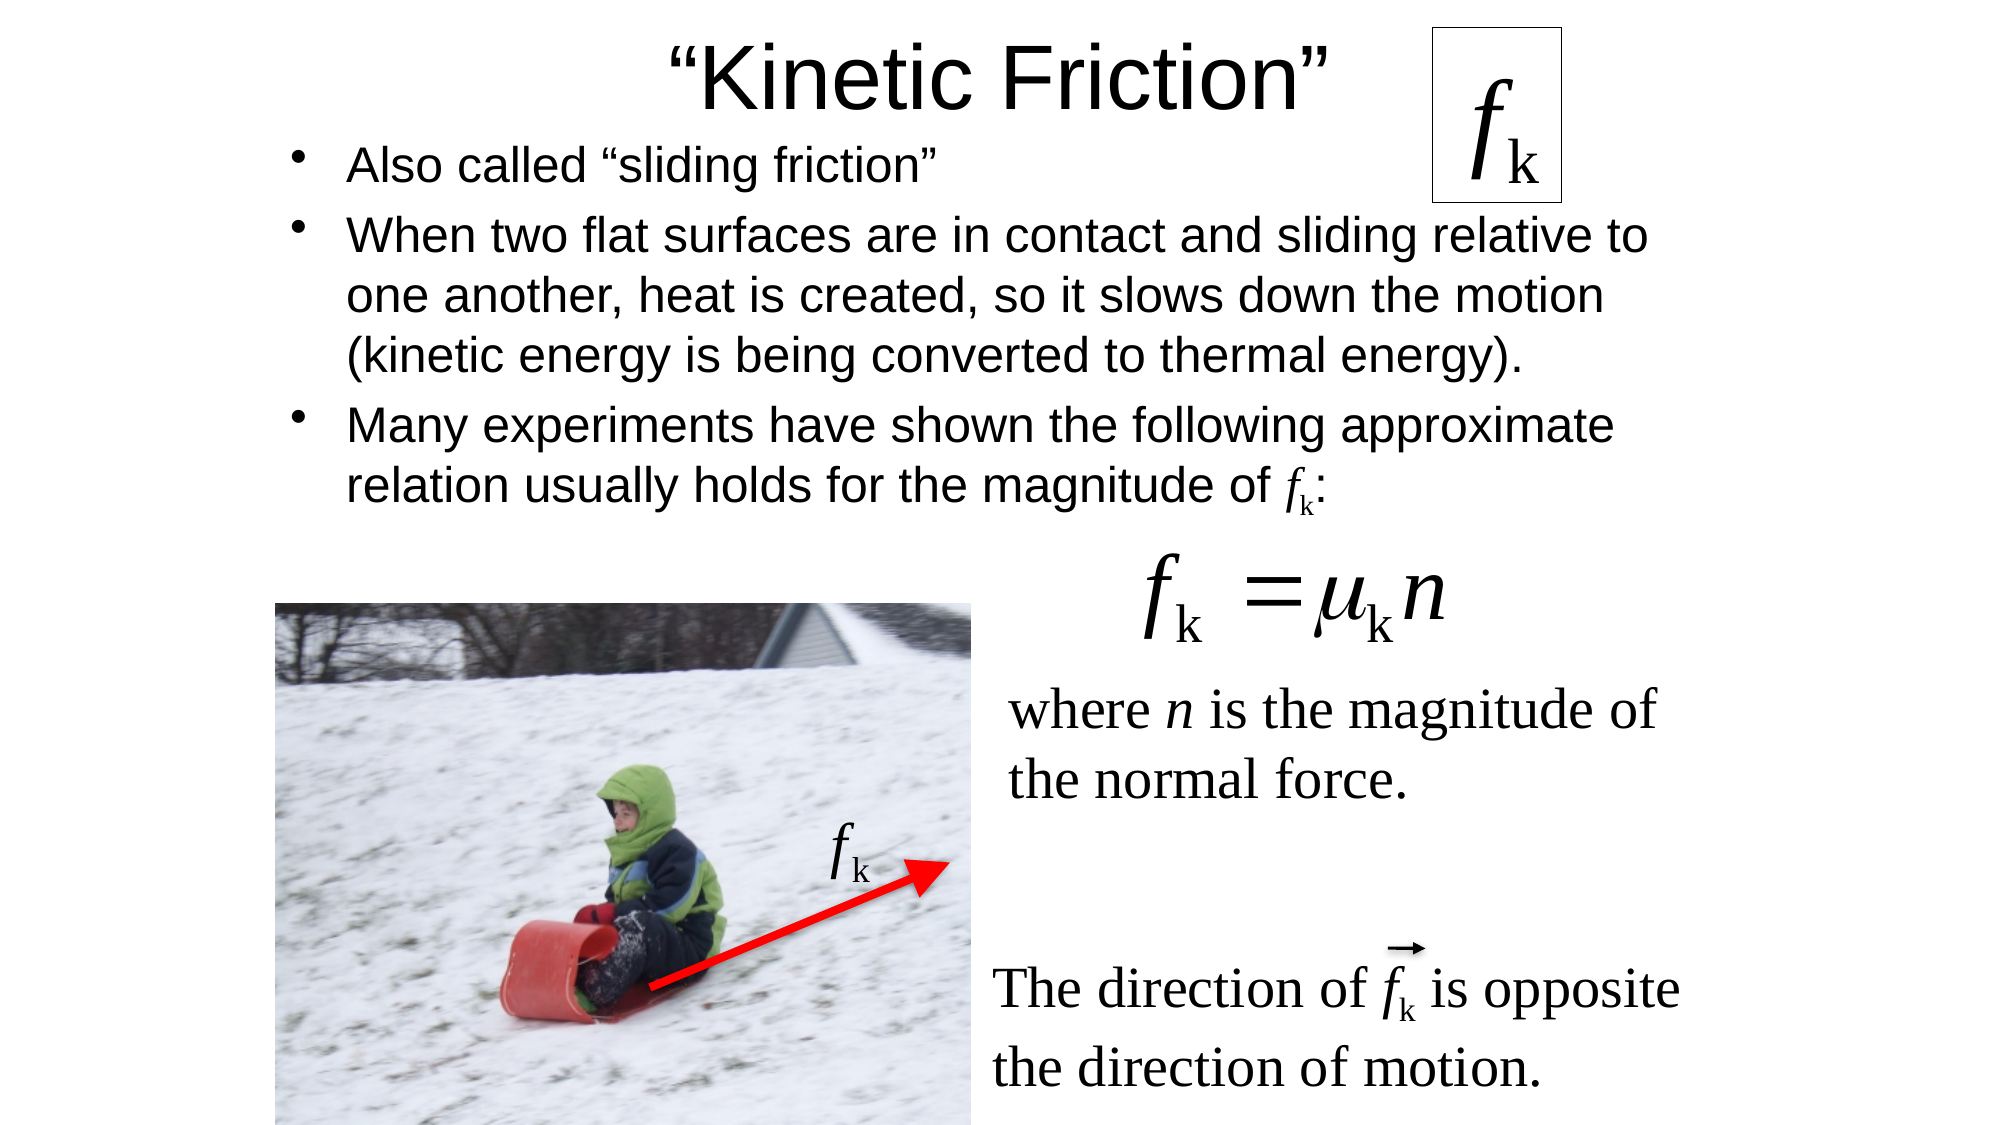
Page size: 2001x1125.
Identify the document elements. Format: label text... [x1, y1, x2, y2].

text_box where n is the magnitude of the normal force. [994, 662, 1703, 818]
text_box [649, 862, 951, 988]
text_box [1112, 541, 1463, 651]
list Also called “sliding friction” When two flat surfaces are in contact and sliding relative to one another, heat is created, so it slows down the motion (kinetic energy is being converted to thermal energy). Many experiments have shown the following approximate relation usually holds for the magnitude of fk: [275, 125, 1700, 538]
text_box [809, 794, 883, 893]
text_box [1432, 28, 1562, 203]
title “Kinetic Friction” [324, 7, 1675, 125]
picture [274, 602, 972, 1125]
text_box The direction of fk is opposite the direction of motion. [977, 941, 1757, 1106]
